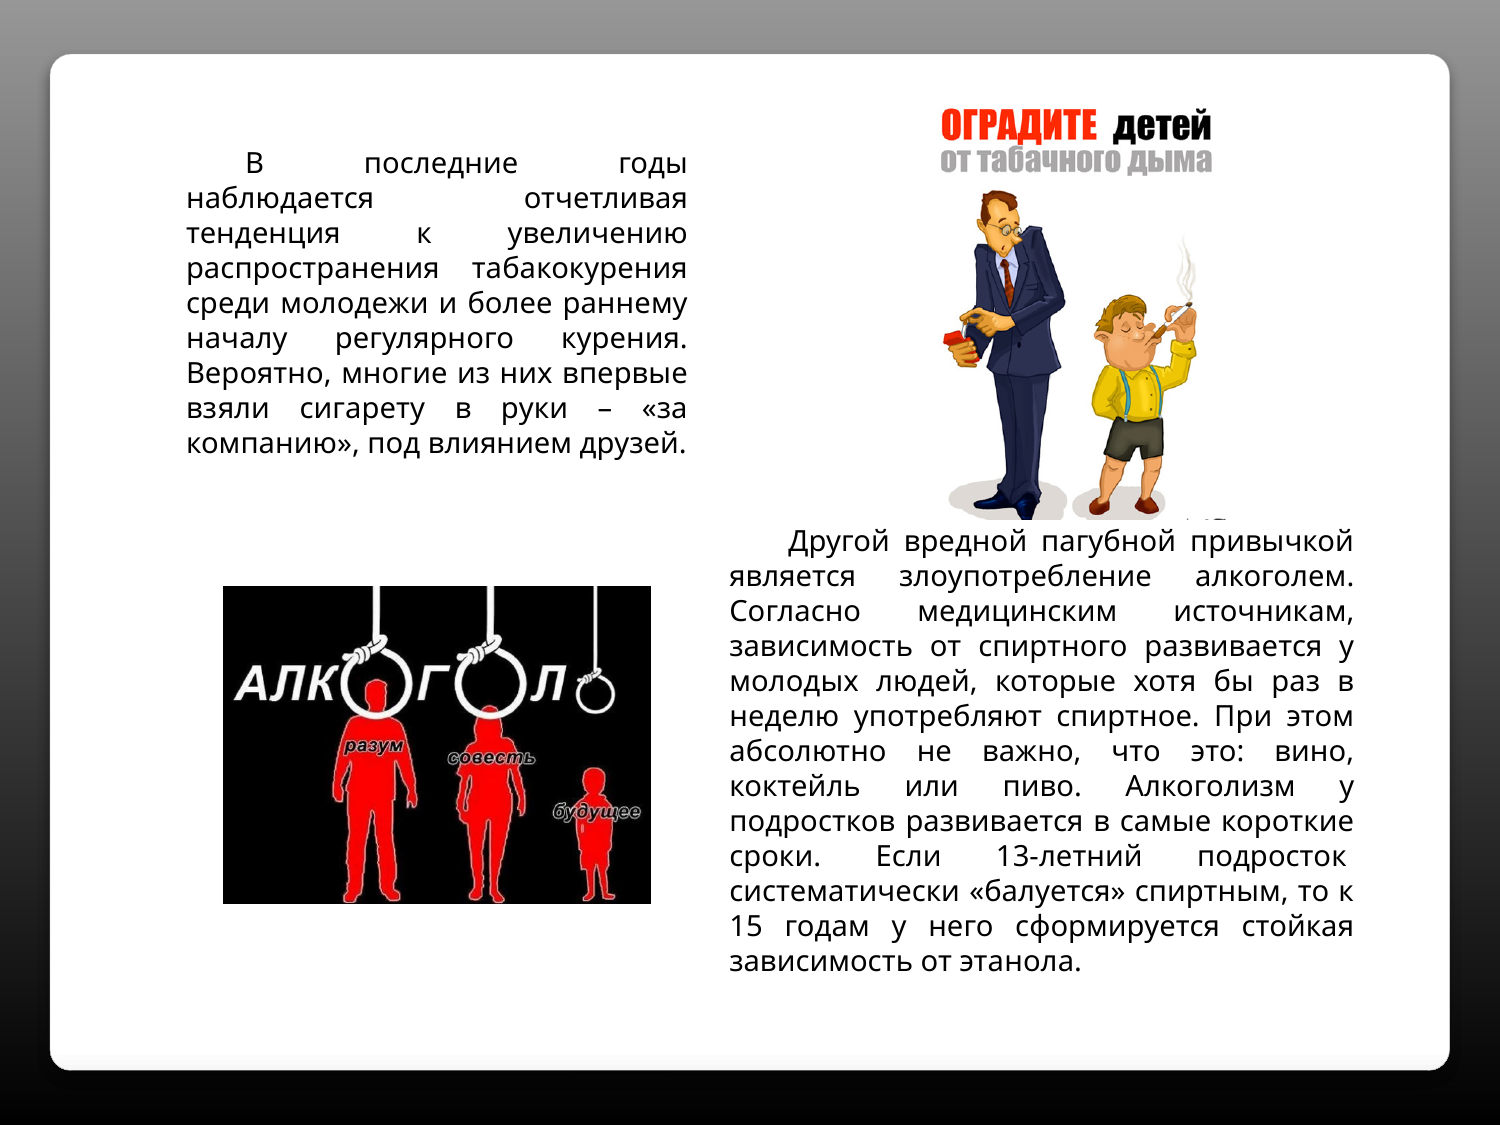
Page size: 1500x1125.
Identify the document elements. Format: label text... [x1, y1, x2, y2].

text_box В последние годы наблюдается отчетливая тенденция к увеличению распространения табакокурения среди молодежи и более раннему началу регулярного курения. Вероятно, многие из них впервые взяли сигарету в руки – «за компанию», под влиянием друзей. [171, 137, 703, 467]
picture [222, 585, 651, 904]
picture [912, 86, 1240, 520]
text_box Другой вредной пагубной привычкой является злоупотребление алкоголем. Согласно медицинским источникам, зависимость от спиртного развивается у молодых людей, которые хотя бы раз в неделю употребляют спиртное. При этом абсолютно не важно, что это: вино, коктейль или пиво. Алкоголизм у подростков развивается в самые короткие сроки. Если 13-летний подросток систематически «балуется» спиртным, то к 15 годам у него сформируется стойкая зависимость от этанола. [714, 515, 1370, 985]
